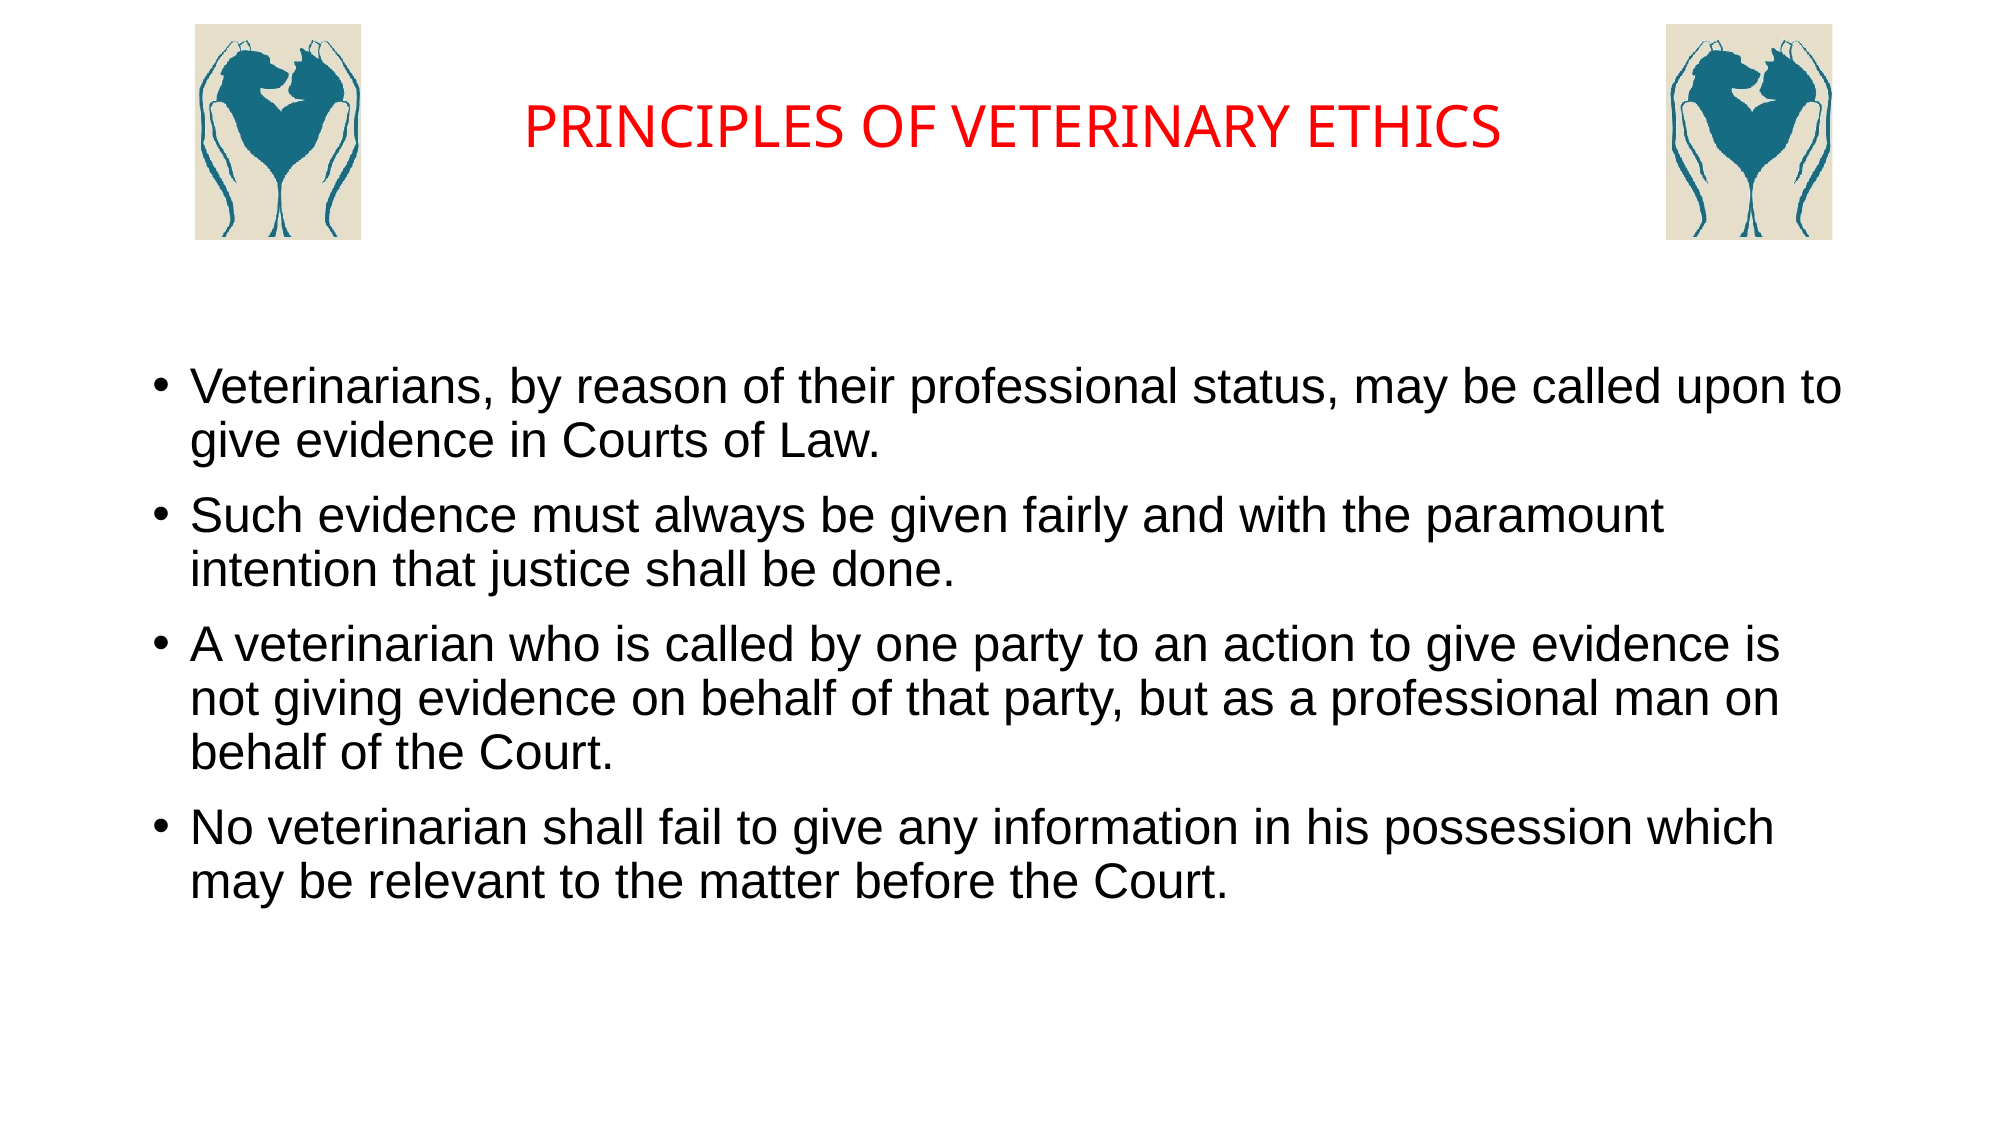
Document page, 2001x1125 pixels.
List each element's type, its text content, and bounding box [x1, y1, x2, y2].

text_box PRINCIPLES OF VETERINARY ETHICS [508, 81, 1519, 167]
picture [194, 24, 362, 240]
list Veterinarians, by reason of their professional status, may be called upon to give evidence in Courts of Law. Such evidence must always be given fairly and with the paramount intention that justice shall be done. A veterinarian who is called by one party to an action to give evidence is not giving evidence on behalf of that party, but as a professional man on behalf of the Court. No veterinarian shall fail to give any information in his possession which may be relevant to the matter before the Court. [137, 353, 1863, 945]
picture [1666, 24, 1833, 240]
